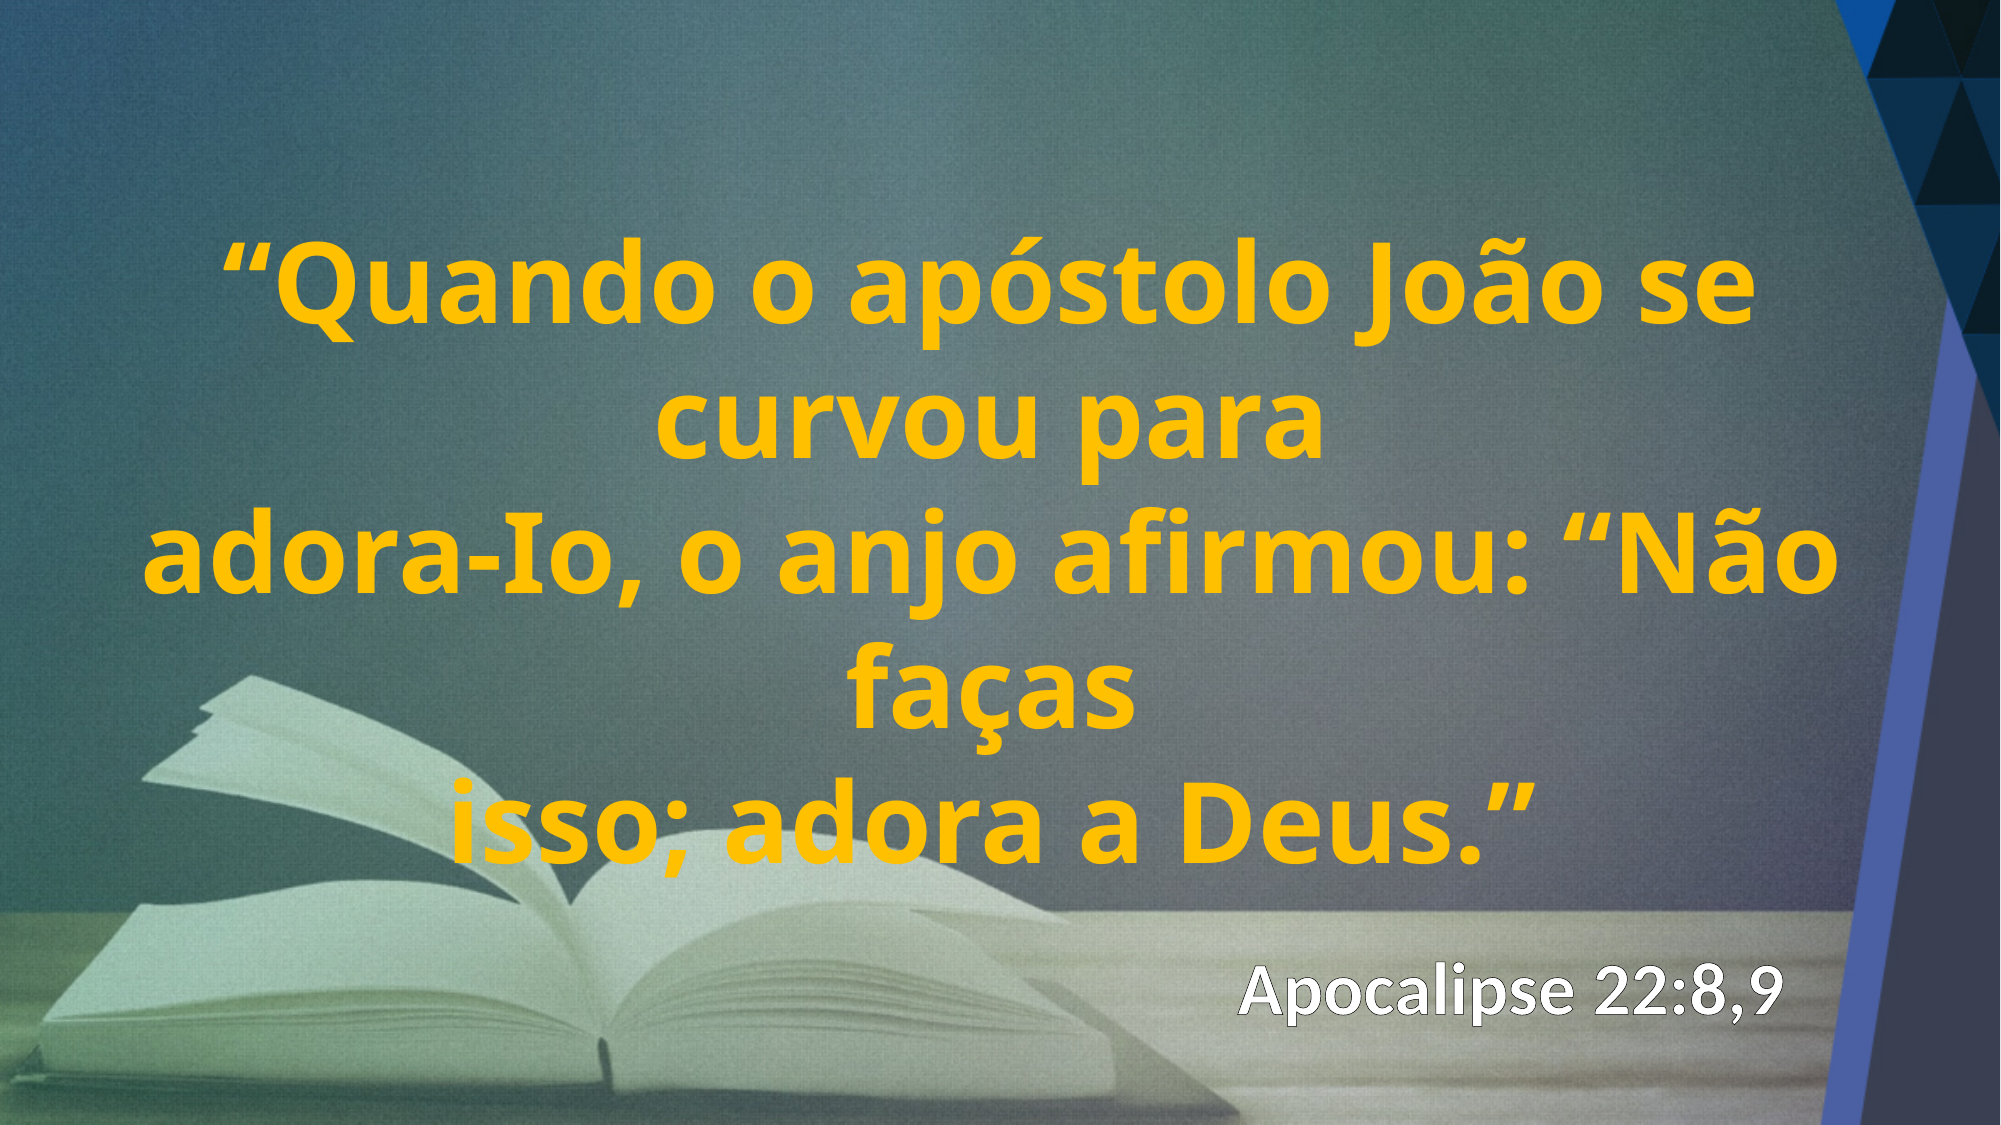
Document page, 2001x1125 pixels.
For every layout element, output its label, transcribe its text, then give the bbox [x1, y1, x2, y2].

text_box Apocalipse 22:8,9 [1222, 932, 2000, 1038]
picture [0, 0, 2001, 1125]
text_box “Quando o apóstolo João se curvou para adora-Io, o anjo afirmou: “Não faças isso; adora a Deus.” [52, 203, 1931, 894]
